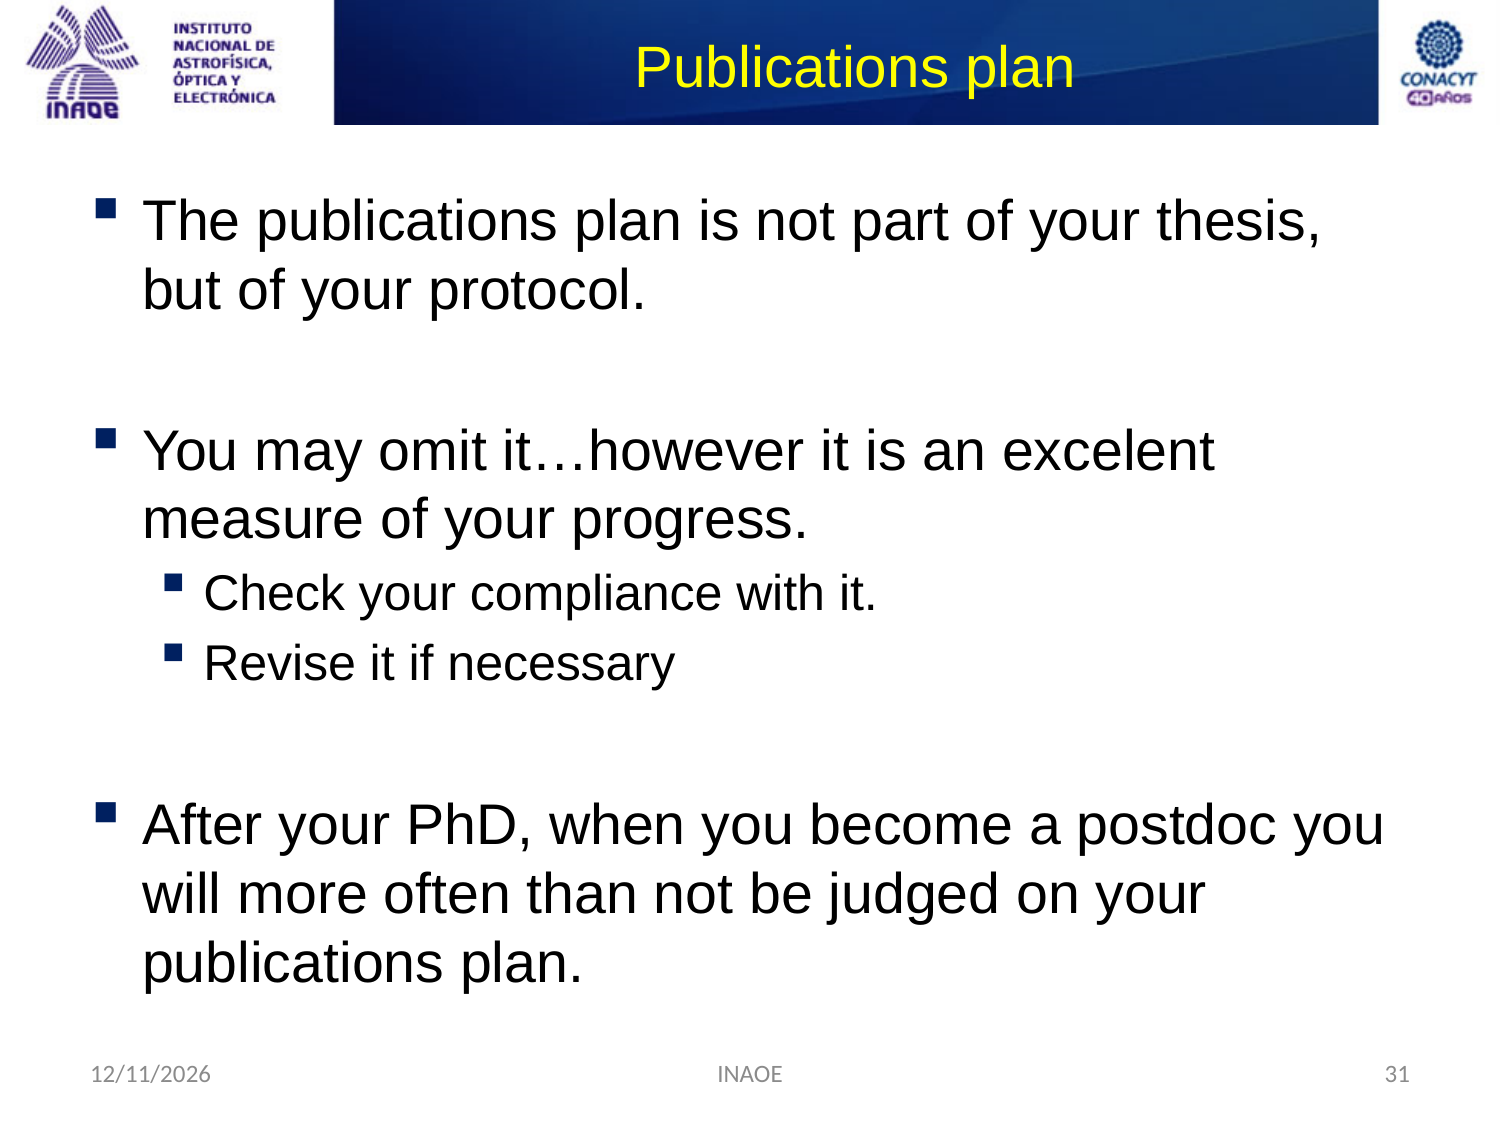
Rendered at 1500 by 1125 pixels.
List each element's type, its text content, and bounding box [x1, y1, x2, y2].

picture [1383, 0, 1500, 125]
list The publications plan is not part of your thesis, but of your protocol. You may omit it…however it is an excelent measure of your progress. Check your compliance with it. Revise it if necessary After your PhD, when you become a postdoc you will more often than not be judged on your publications plan. [75, 175, 1425, 1005]
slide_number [75, 1042, 425, 1103]
footer INAOE [512, 1042, 988, 1103]
title Publications plan [328, 0, 1383, 129]
slide_number 31 [1074, 1042, 1425, 1103]
picture [0, 0, 328, 125]
